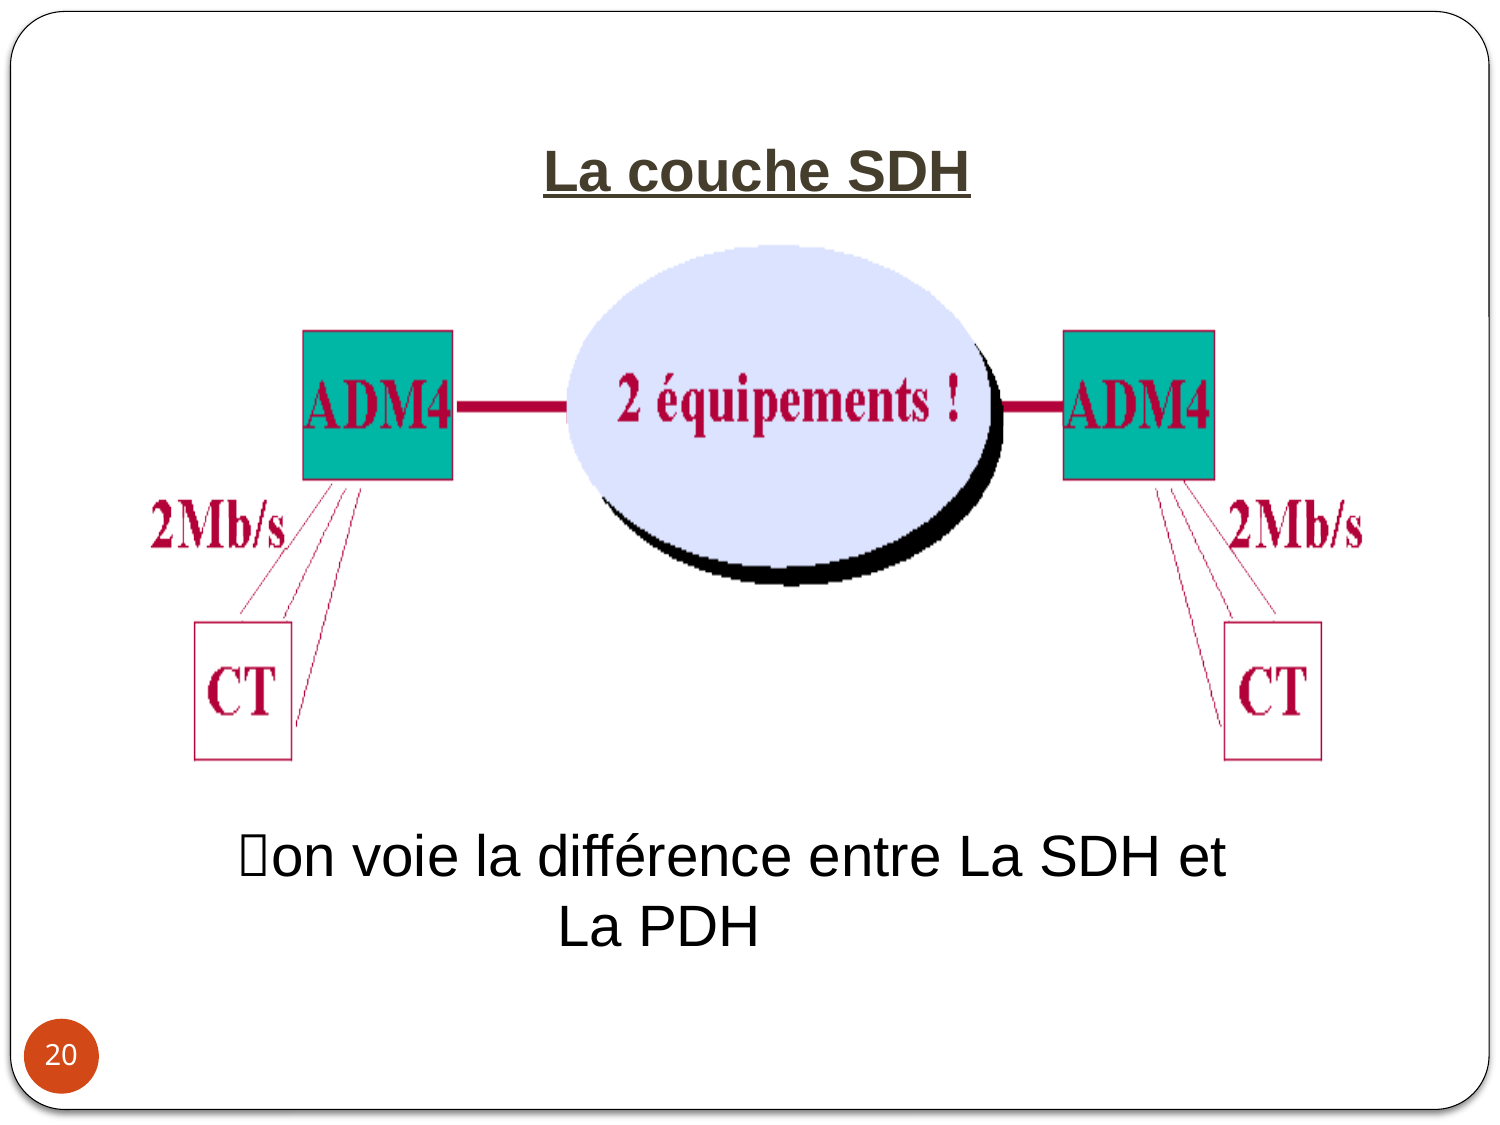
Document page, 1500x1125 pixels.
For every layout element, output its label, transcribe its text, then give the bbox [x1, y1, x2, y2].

list [150, 237, 1425, 988]
picture [135, 243, 1380, 764]
title [150, 45, 1425, 233]
text_box La couche SDH [528, 125, 986, 211]
text_box on voie la différence entre La SDH et La PDH [64, 810, 1270, 966]
slide_number 20 [23, 1018, 99, 1094]
